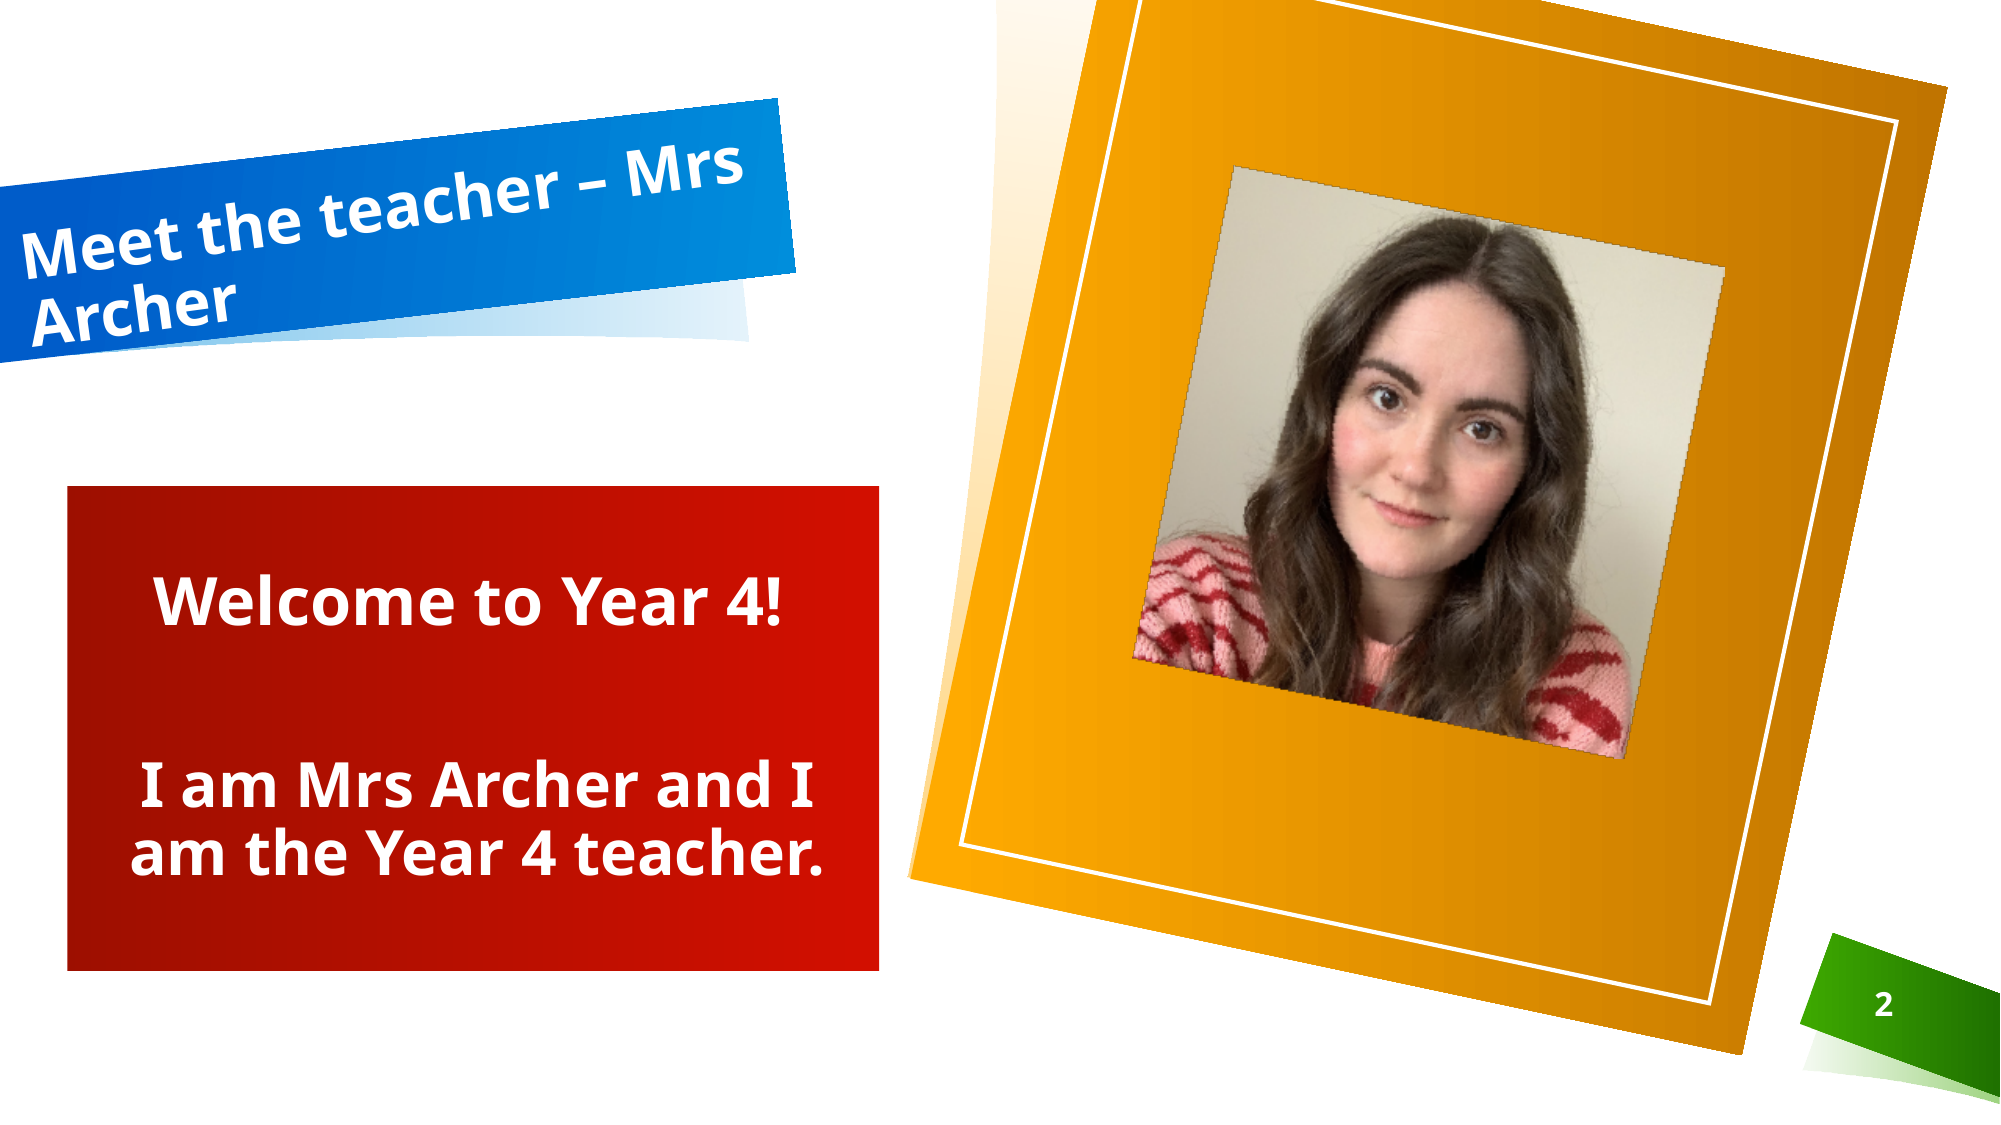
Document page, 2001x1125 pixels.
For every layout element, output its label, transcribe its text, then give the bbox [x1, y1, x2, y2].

list Welcome to Year 4! I am Mrs Archer and I am the Year 4 teacher. [67, 486, 880, 971]
slide_number 2 [1831, 975, 1937, 1036]
title Meet the teacher – Mrs Archer [0, 108, 824, 372]
picture [1047, 34, 1810, 932]
